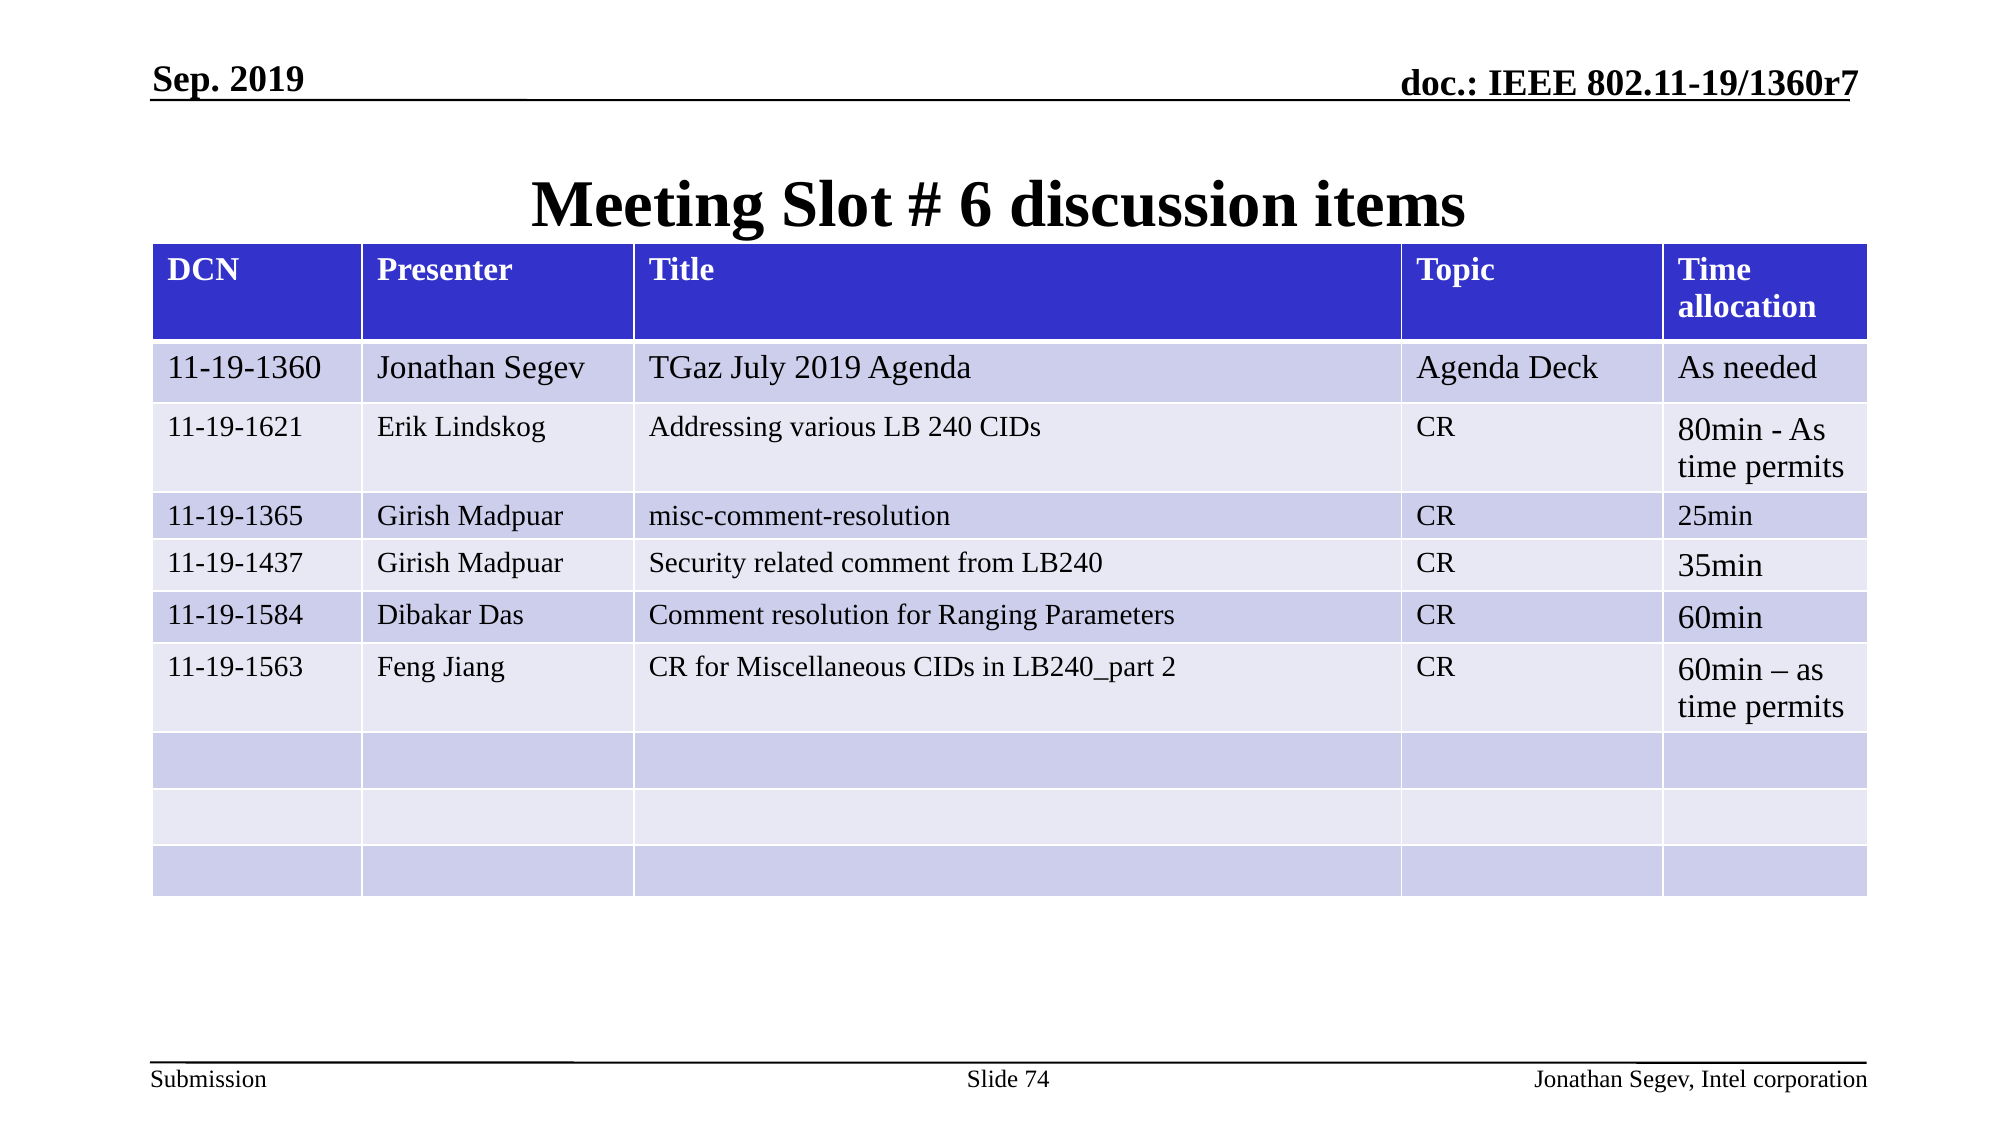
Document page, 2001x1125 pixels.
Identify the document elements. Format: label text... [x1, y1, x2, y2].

table_cell Comment resolution for Ranging Parameters [635, 592, 1401, 642]
table_header Topic [1402, 244, 1662, 339]
table_cell [363, 733, 633, 788]
table_header Time allocation [1664, 244, 1867, 339]
table_cell Security related comment from LB240 [635, 540, 1401, 590]
footer Jonathan Segev, Intel corporation [1171, 1061, 1869, 1093]
table_cell As needed [1664, 344, 1867, 402]
table_cell 11-19-1437 [153, 540, 361, 590]
table_cell [635, 733, 1401, 788]
table_cell CR [1402, 592, 1662, 642]
table_cell Feng Jiang [363, 644, 633, 731]
table_cell [1402, 790, 1662, 844]
table_cell 11-19-1360 [153, 344, 361, 402]
table_cell 11-19-1365 [153, 493, 361, 538]
table_cell TGaz July 2019 Agenda [635, 344, 1401, 402]
table_cell [153, 790, 361, 844]
table_cell Girish Madpuar [363, 540, 633, 590]
table_cell [635, 846, 1401, 896]
title Meeting Slot # 6 discussion items [149, 112, 1850, 288]
table_cell Agenda Deck [1402, 344, 1662, 402]
table_cell Dibakar Das [363, 592, 633, 642]
table_cell [635, 790, 1401, 844]
table_cell [153, 733, 361, 788]
table_cell 35min [1664, 540, 1867, 590]
table_cell [153, 846, 361, 896]
table_header Title [635, 244, 1401, 339]
table_cell [1402, 846, 1662, 896]
table_cell [1664, 790, 1867, 844]
table_cell [1402, 733, 1662, 788]
table_cell [363, 790, 633, 844]
table_cell CR for Miscellaneous CIDs in LB240_part 2 [635, 644, 1401, 731]
table_cell Girish Madpuar [363, 493, 633, 538]
table_cell misc-comment-resolution [635, 493, 1401, 538]
table_cell CR [1402, 493, 1662, 538]
table_cell 60min [1664, 592, 1867, 642]
table_cell CR [1402, 540, 1662, 590]
table_cell Addressing various LB 240 CIDs [635, 404, 1401, 491]
table_cell 80min - As time permits [1664, 404, 1867, 491]
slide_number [152, 54, 563, 100]
table_cell [1664, 733, 1867, 788]
table_cell Erik Lindskog [363, 404, 633, 491]
table_cell 25min [1664, 493, 1867, 538]
slide_number Slide 74 [950, 1061, 1067, 1123]
table_cell 11-19-1563 [153, 644, 361, 731]
table_cell 11-19-1621 [153, 404, 361, 491]
table_cell Jonathan Segev [363, 344, 633, 402]
table_cell [1664, 846, 1867, 896]
table_cell 11-19-1584 [153, 592, 361, 642]
table_header DCN [153, 244, 361, 339]
table_header Presenter [363, 244, 633, 339]
table_cell [363, 846, 633, 896]
table_cell 60min – as time permits [1664, 644, 1867, 731]
table_cell CR [1402, 644, 1662, 731]
table_cell CR [1402, 404, 1662, 491]
